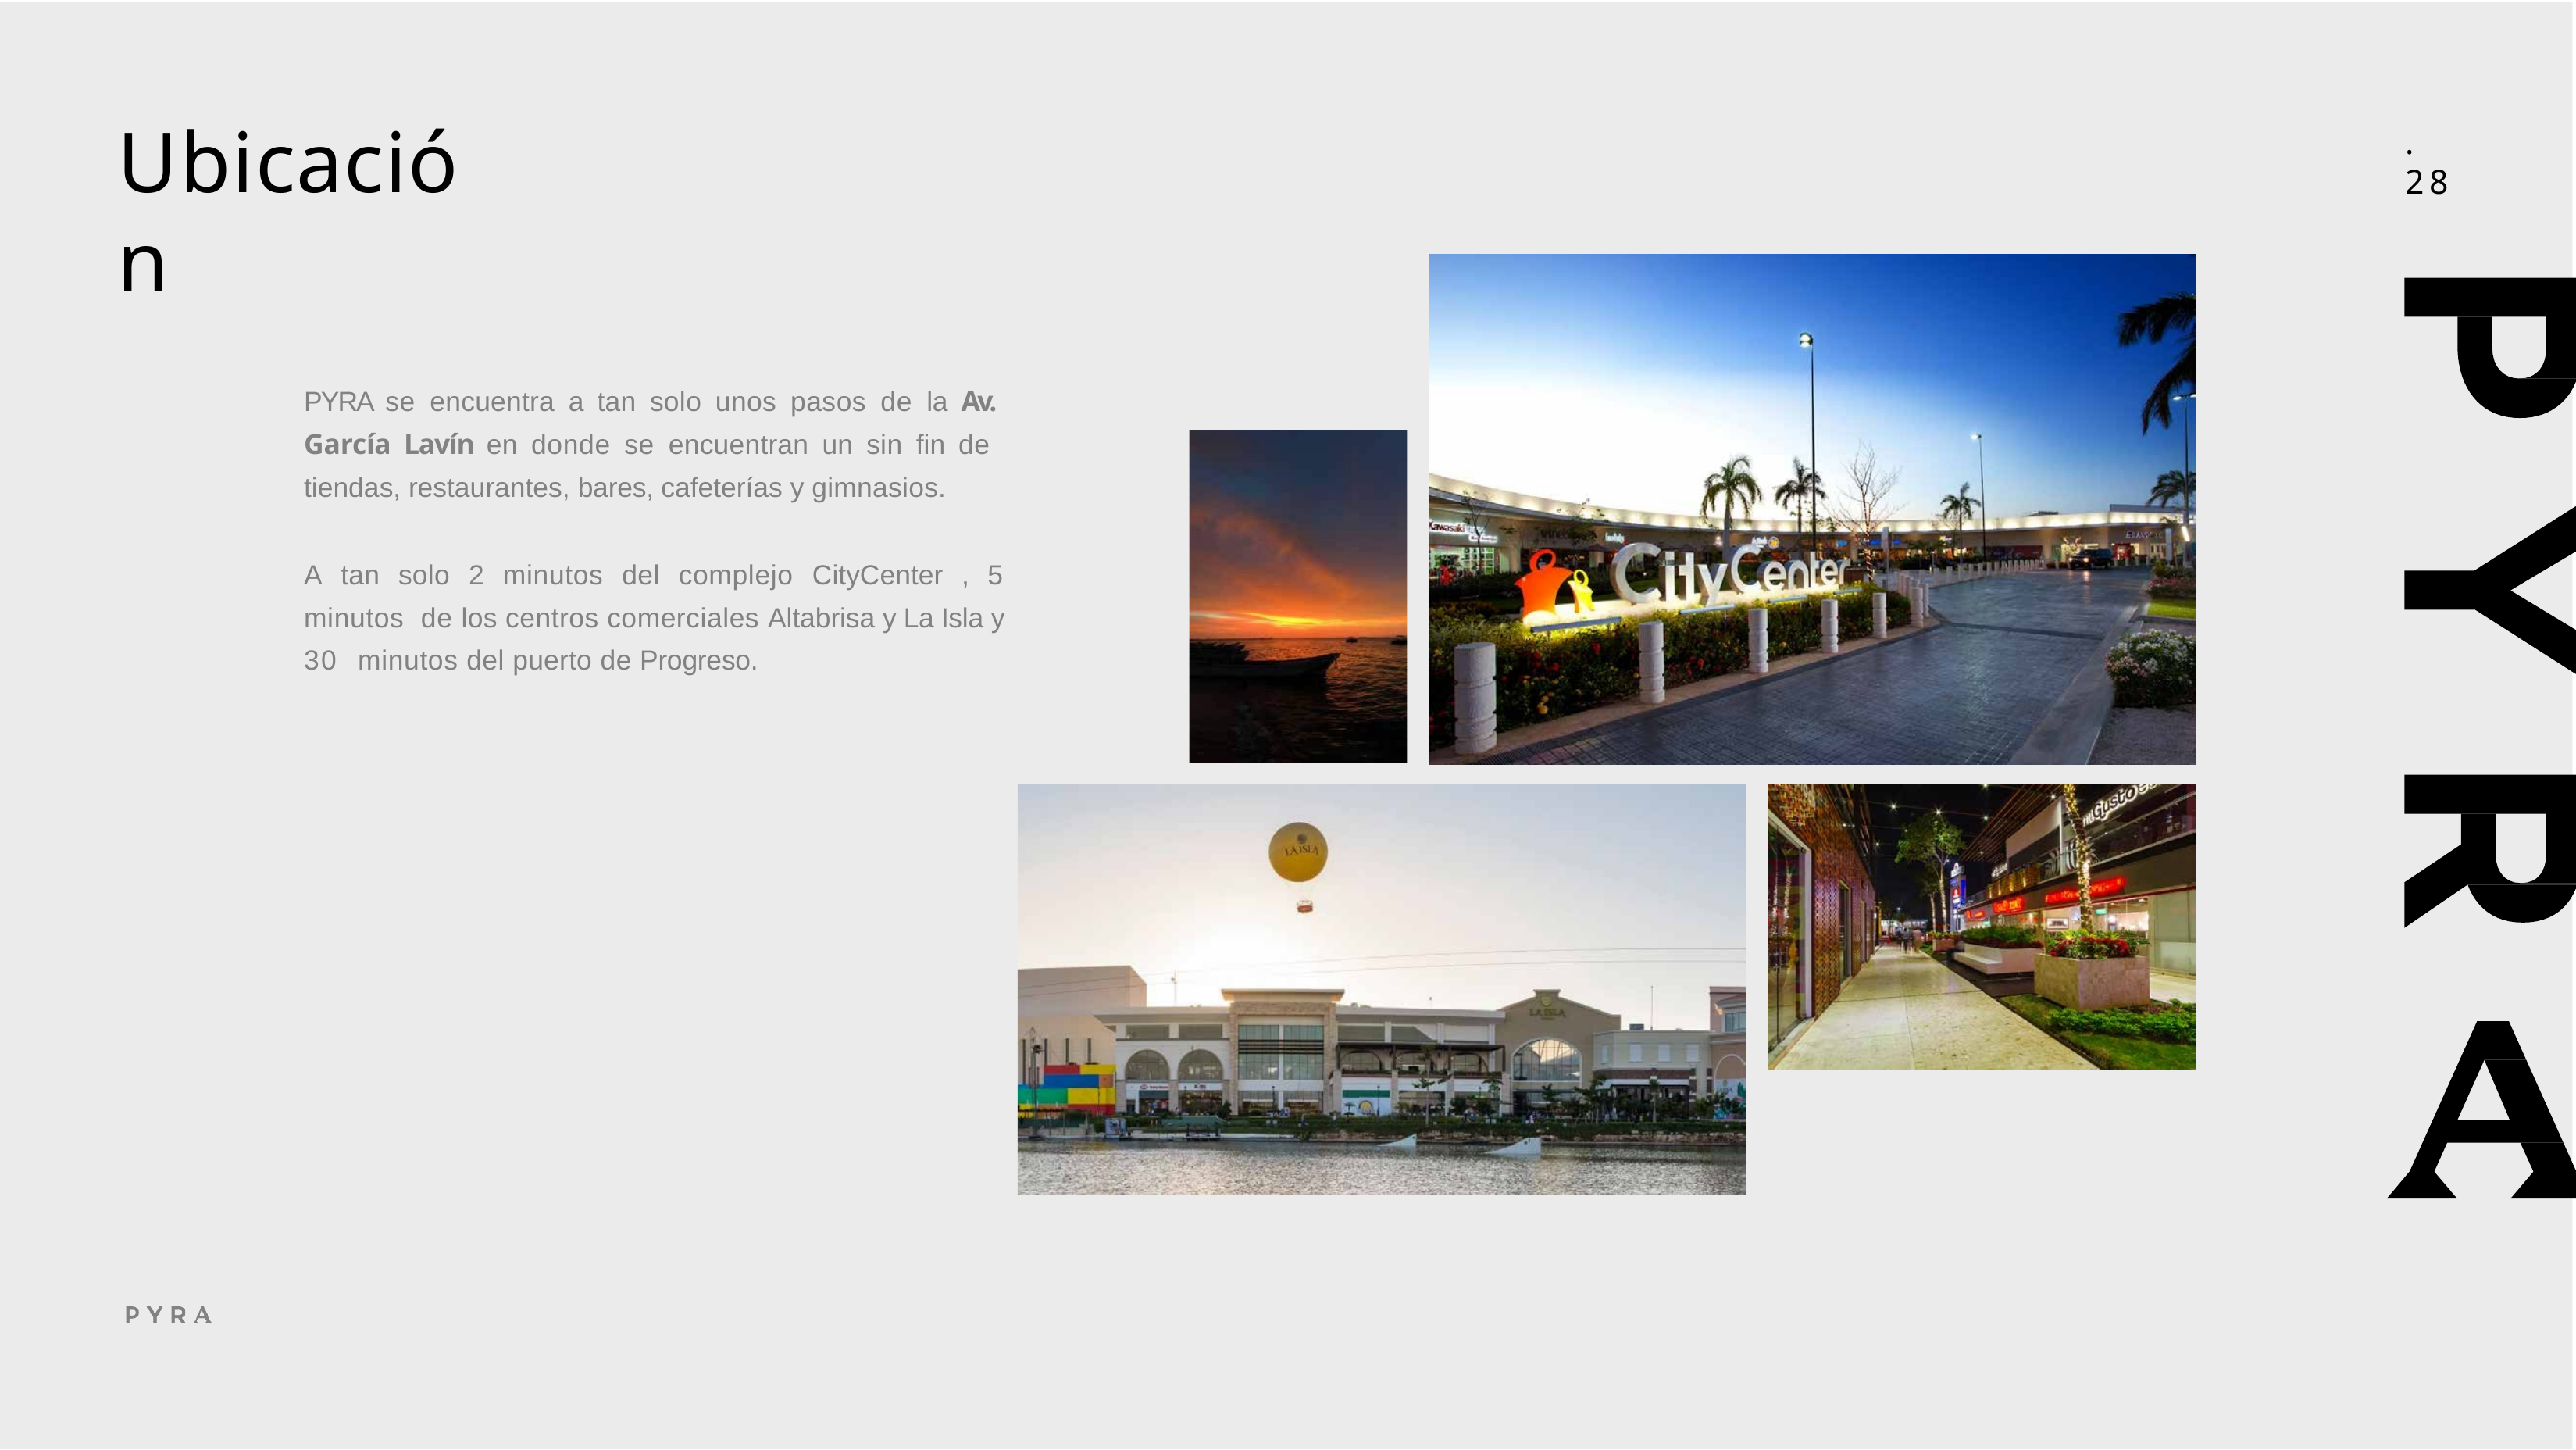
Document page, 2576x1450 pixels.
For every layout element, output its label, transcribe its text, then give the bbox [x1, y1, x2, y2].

text_box [1768, 784, 2196, 1070]
text_box PYRA se encuentra a tan solo unos pasos de la Av. García Lavín en donde se encuentran un sin fin de tiendas, restaurantes, bares, cafeterías y gimnasios. A tan solo 2 minutos del complejo CityCenter , 5 minutos de los centros comerciales Altabrisa y La Isla y 30 minutos del puerto de Progreso. [302, 372, 1005, 676]
text_box . 28 [2403, 119, 2464, 201]
text_box [171, 1306, 186, 1323]
text_box [2386, 1021, 2576, 1199]
text_box [146, 1306, 163, 1323]
title Ubicación [116, 108, 496, 352]
text_box [1429, 254, 2196, 766]
text_box [0, 2, 2573, 1449]
text_box [2404, 505, 2576, 674]
text_box [126, 1306, 139, 1323]
text_box [2404, 277, 2576, 419]
text_box [1189, 430, 1408, 763]
text_box [2404, 774, 2576, 928]
text_box [192, 1306, 212, 1323]
text_box [1017, 784, 1746, 1195]
